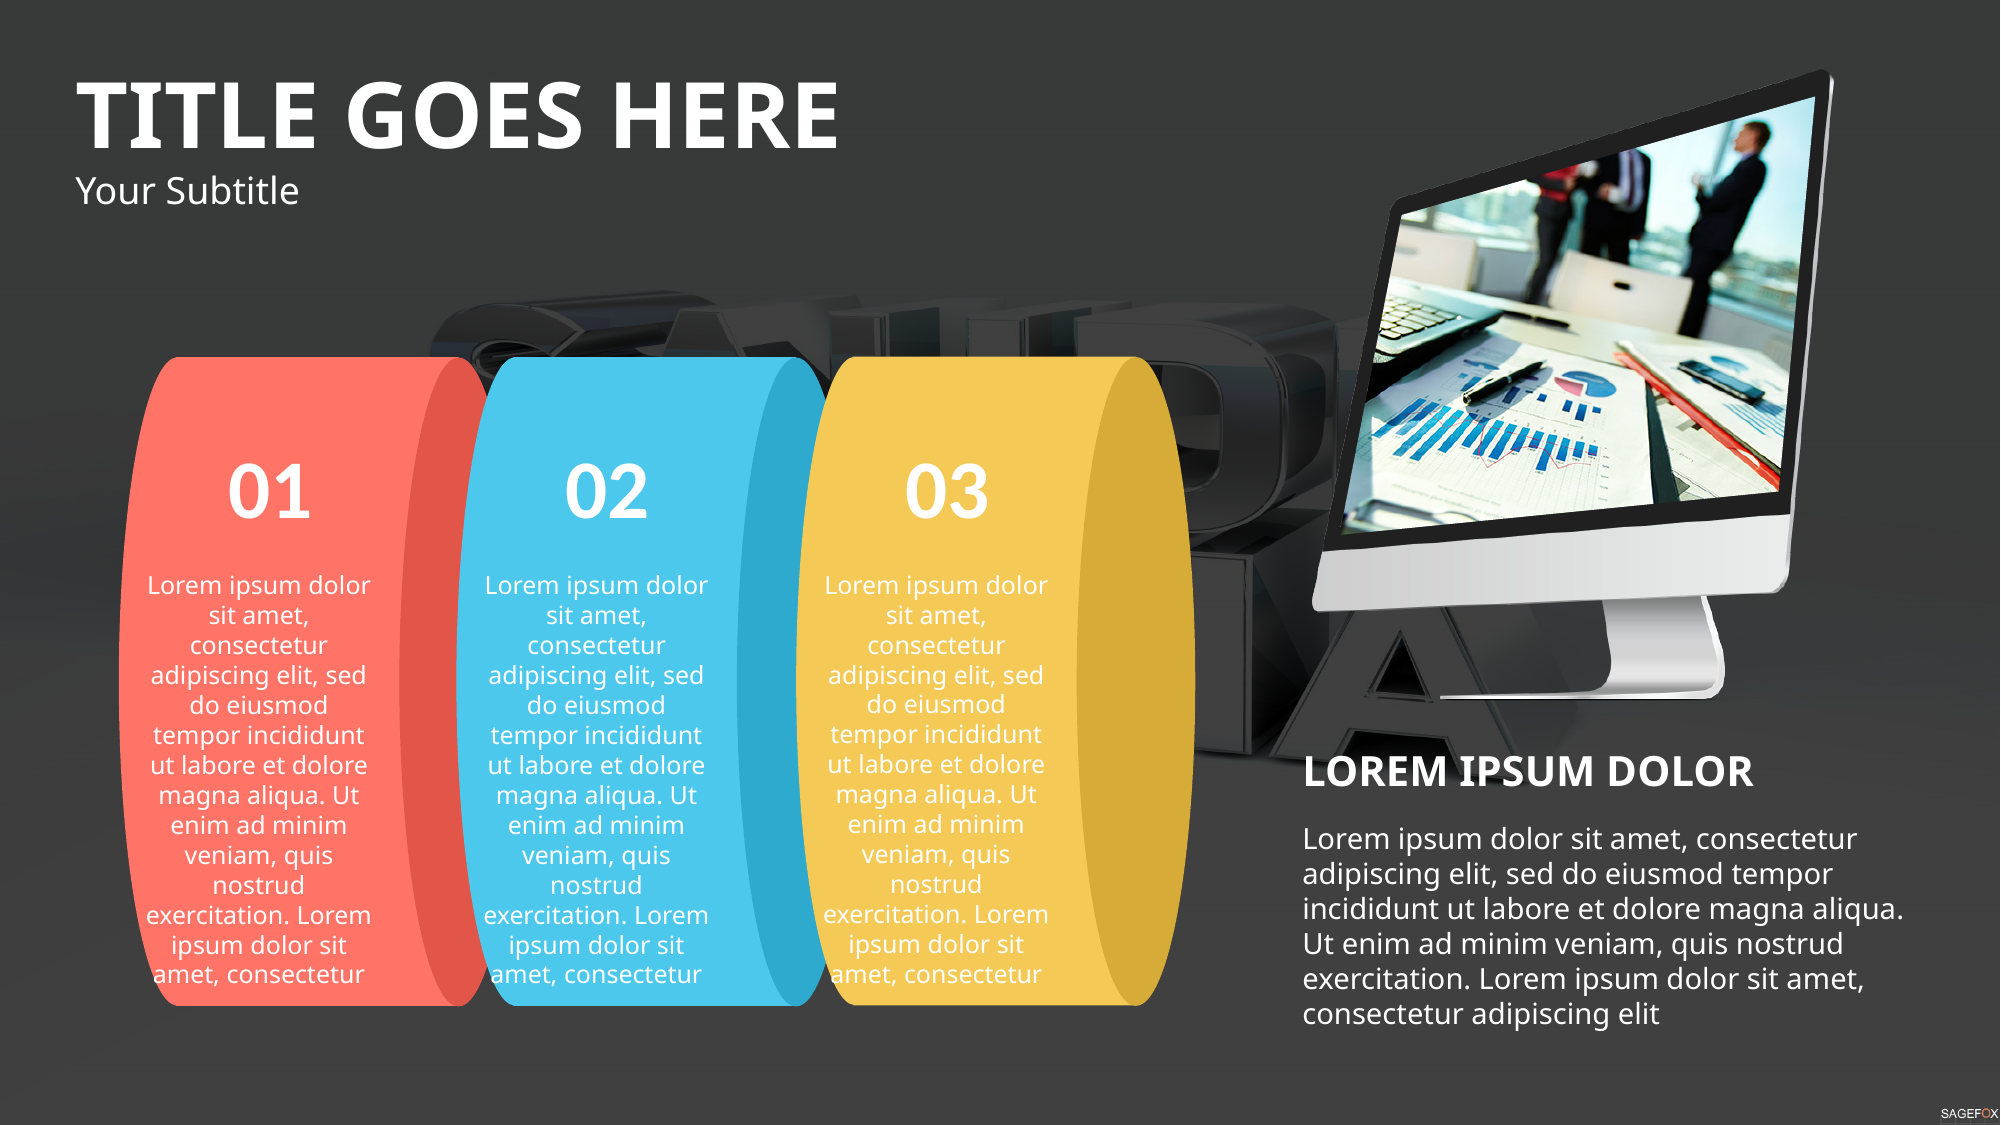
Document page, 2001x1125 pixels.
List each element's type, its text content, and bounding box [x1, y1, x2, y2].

text_box TITLE GOES HERE Your Subtitle [60, 49, 1036, 220]
text_box LOREM IPSUM DOLOR Lorem ipsum dolor sit amet, consectetur adipiscing elit, sed do eiusmod tempor incididunt ut labore et dolore magna aliqua. Ut enim ad minim veniam, quis nostrud exercitation. Lorem ipsum dolor sit amet, consectetur adipiscing elit [1287, 737, 1938, 1038]
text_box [456, 356, 856, 1007]
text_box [796, 356, 1196, 1006]
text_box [118, 356, 456, 1007]
picture [0, 0, 2001, 1125]
